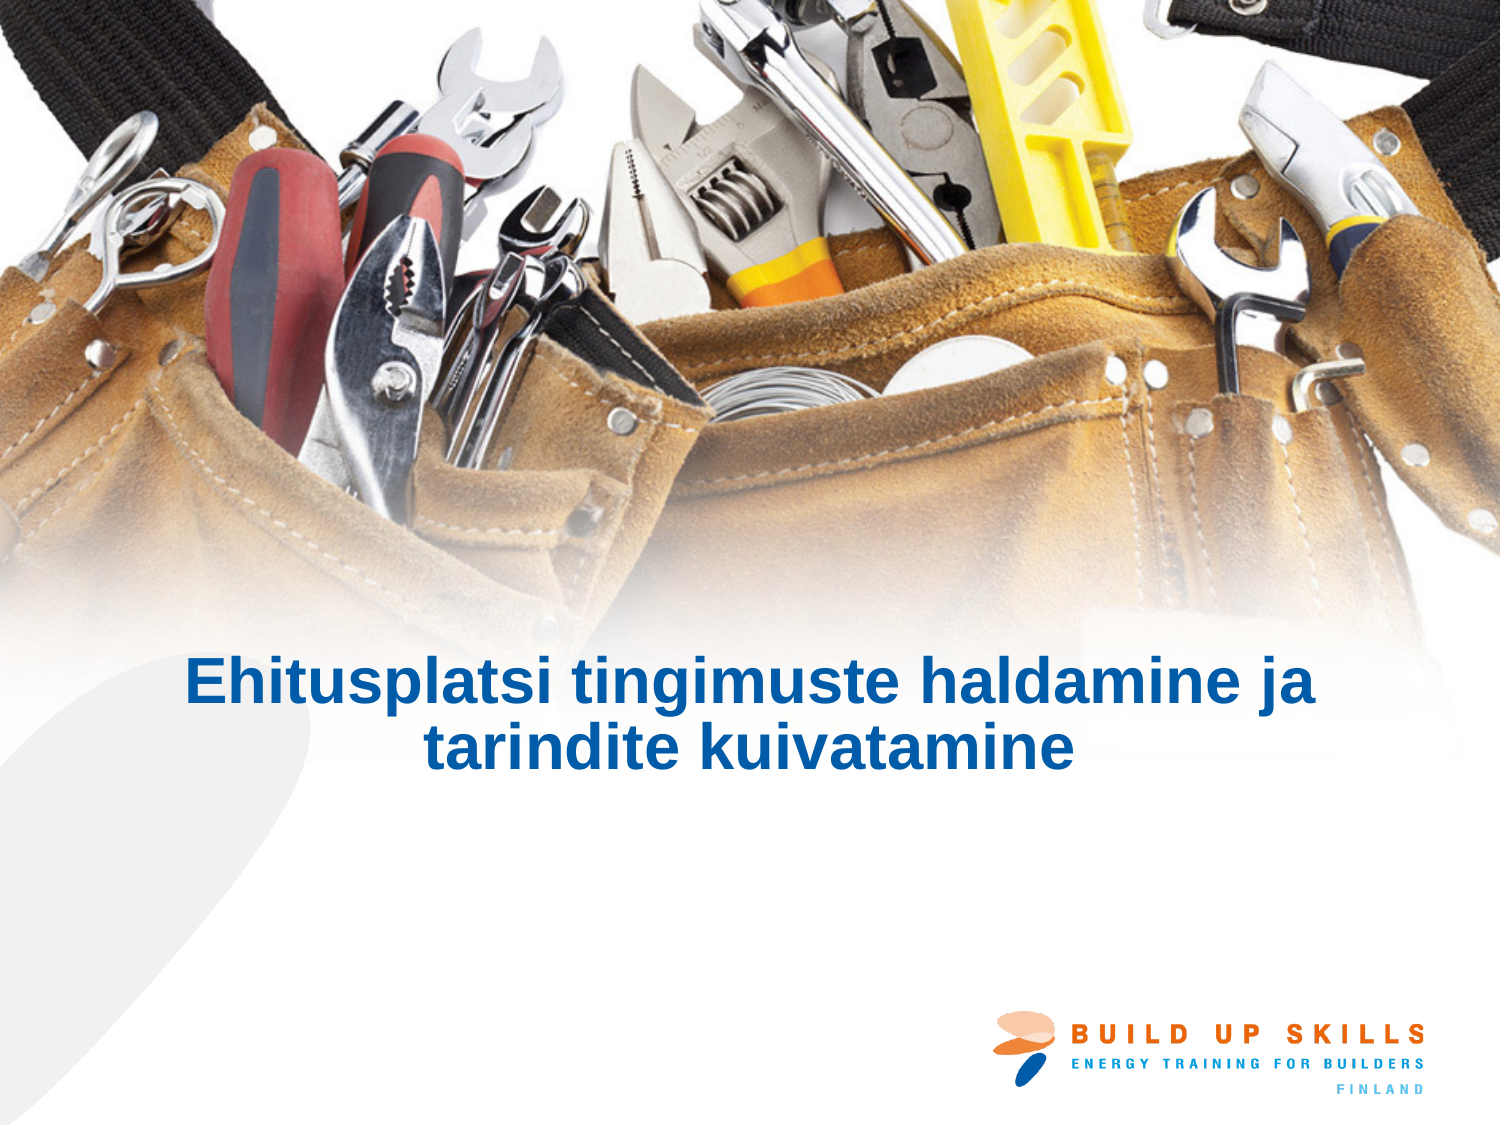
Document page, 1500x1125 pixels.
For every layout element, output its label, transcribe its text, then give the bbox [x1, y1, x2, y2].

picture [0, 0, 1500, 1125]
title Ehitusplatsi tingimuste haldamine ja tarindite kuivatamine [76, 586, 1424, 858]
